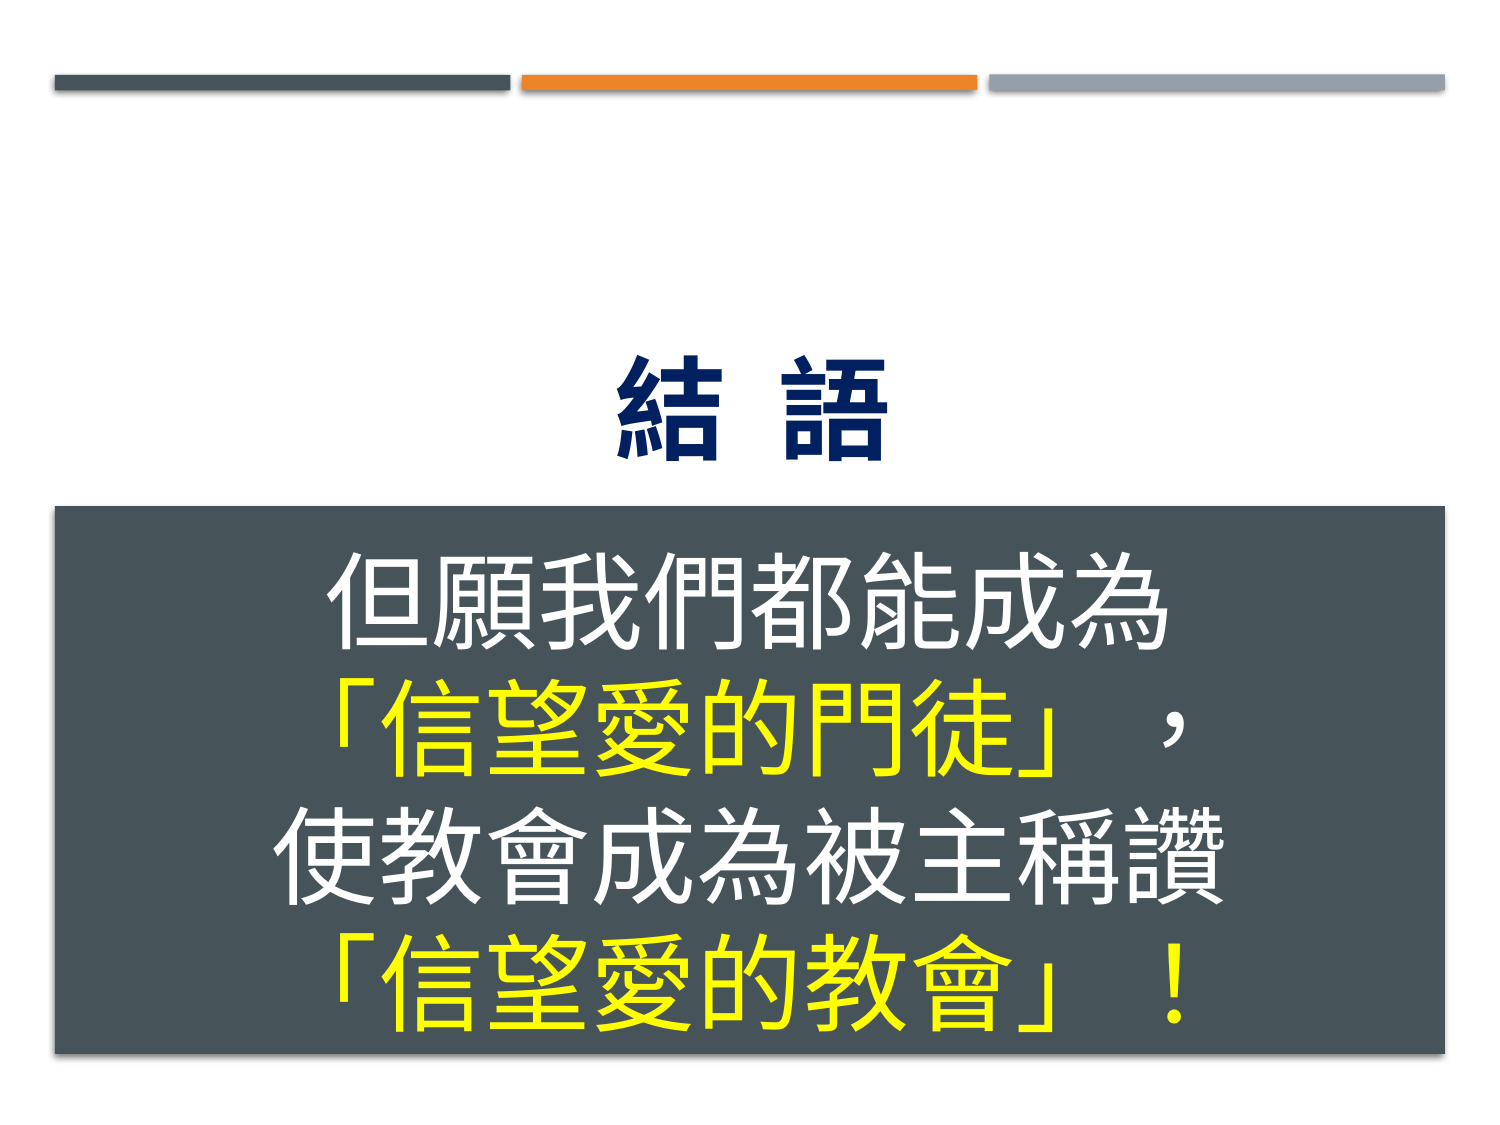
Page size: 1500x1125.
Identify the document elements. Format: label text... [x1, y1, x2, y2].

title 但願我們都能成為 「信望愛的門徒」， 使教會成為被主稱讚 「信望愛的教會」！ [46, 506, 1454, 1053]
text_box 結 語 [599, 331, 943, 482]
